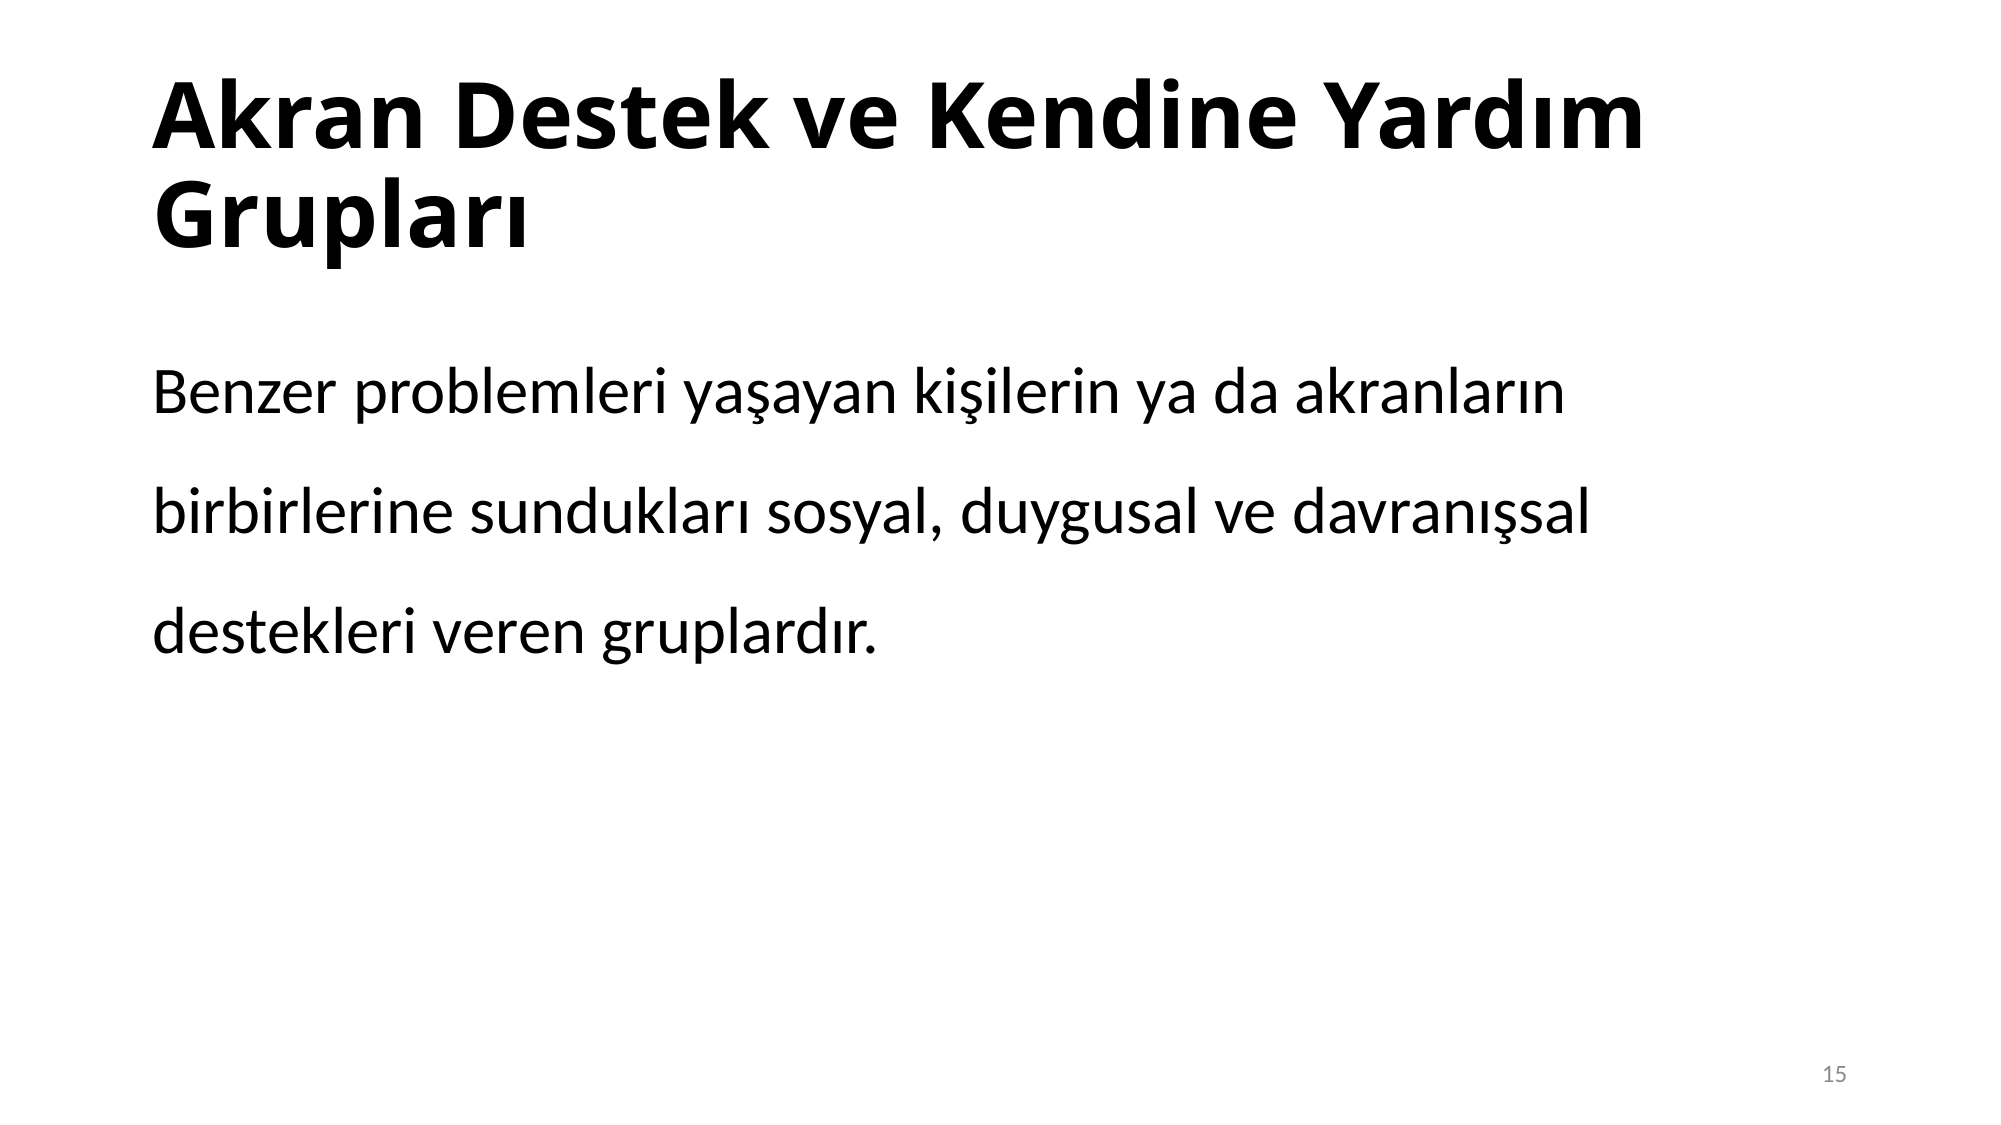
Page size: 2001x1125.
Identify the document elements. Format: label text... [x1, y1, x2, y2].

slide_number 15 [1412, 1042, 1863, 1103]
title Akran Destek ve Kendine Yardım Grupları [137, 59, 1863, 278]
list Benzer problemleri yaşayan kişilerin ya da akranların birbirlerine sundukları sosyal, duygusal ve davranışsal destekleri veren gruplardır. [137, 299, 1863, 1014]
